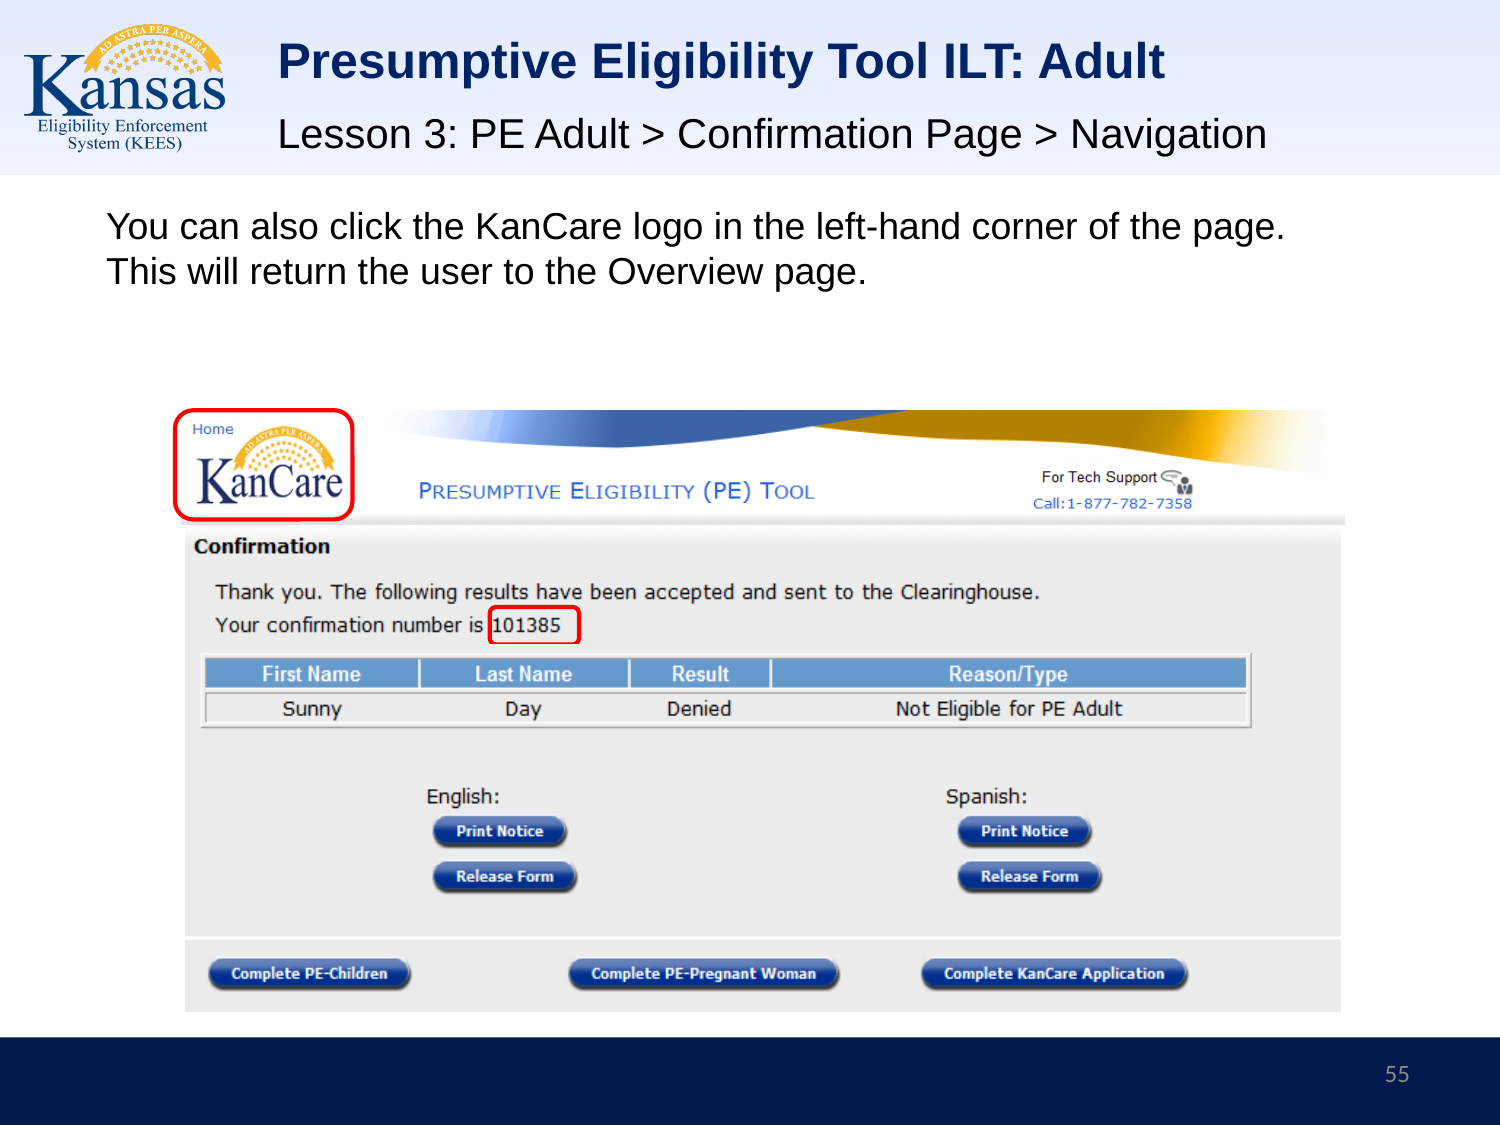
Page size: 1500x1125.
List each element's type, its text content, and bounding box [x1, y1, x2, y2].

text_box Lesson 3: PE Adult > Confirmation Page > Navigation [262, 99, 1425, 175]
slide_number 55 [1074, 1042, 1425, 1103]
picture [24, 24, 225, 154]
text_box You can also click the KanCare logo in the left-hand corner of the page. This will return the user to the Overview page. [91, 194, 1329, 313]
title Presumptive Eligibility Tool ILT: Adult [262, 11, 1425, 99]
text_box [174, 409, 1346, 1012]
